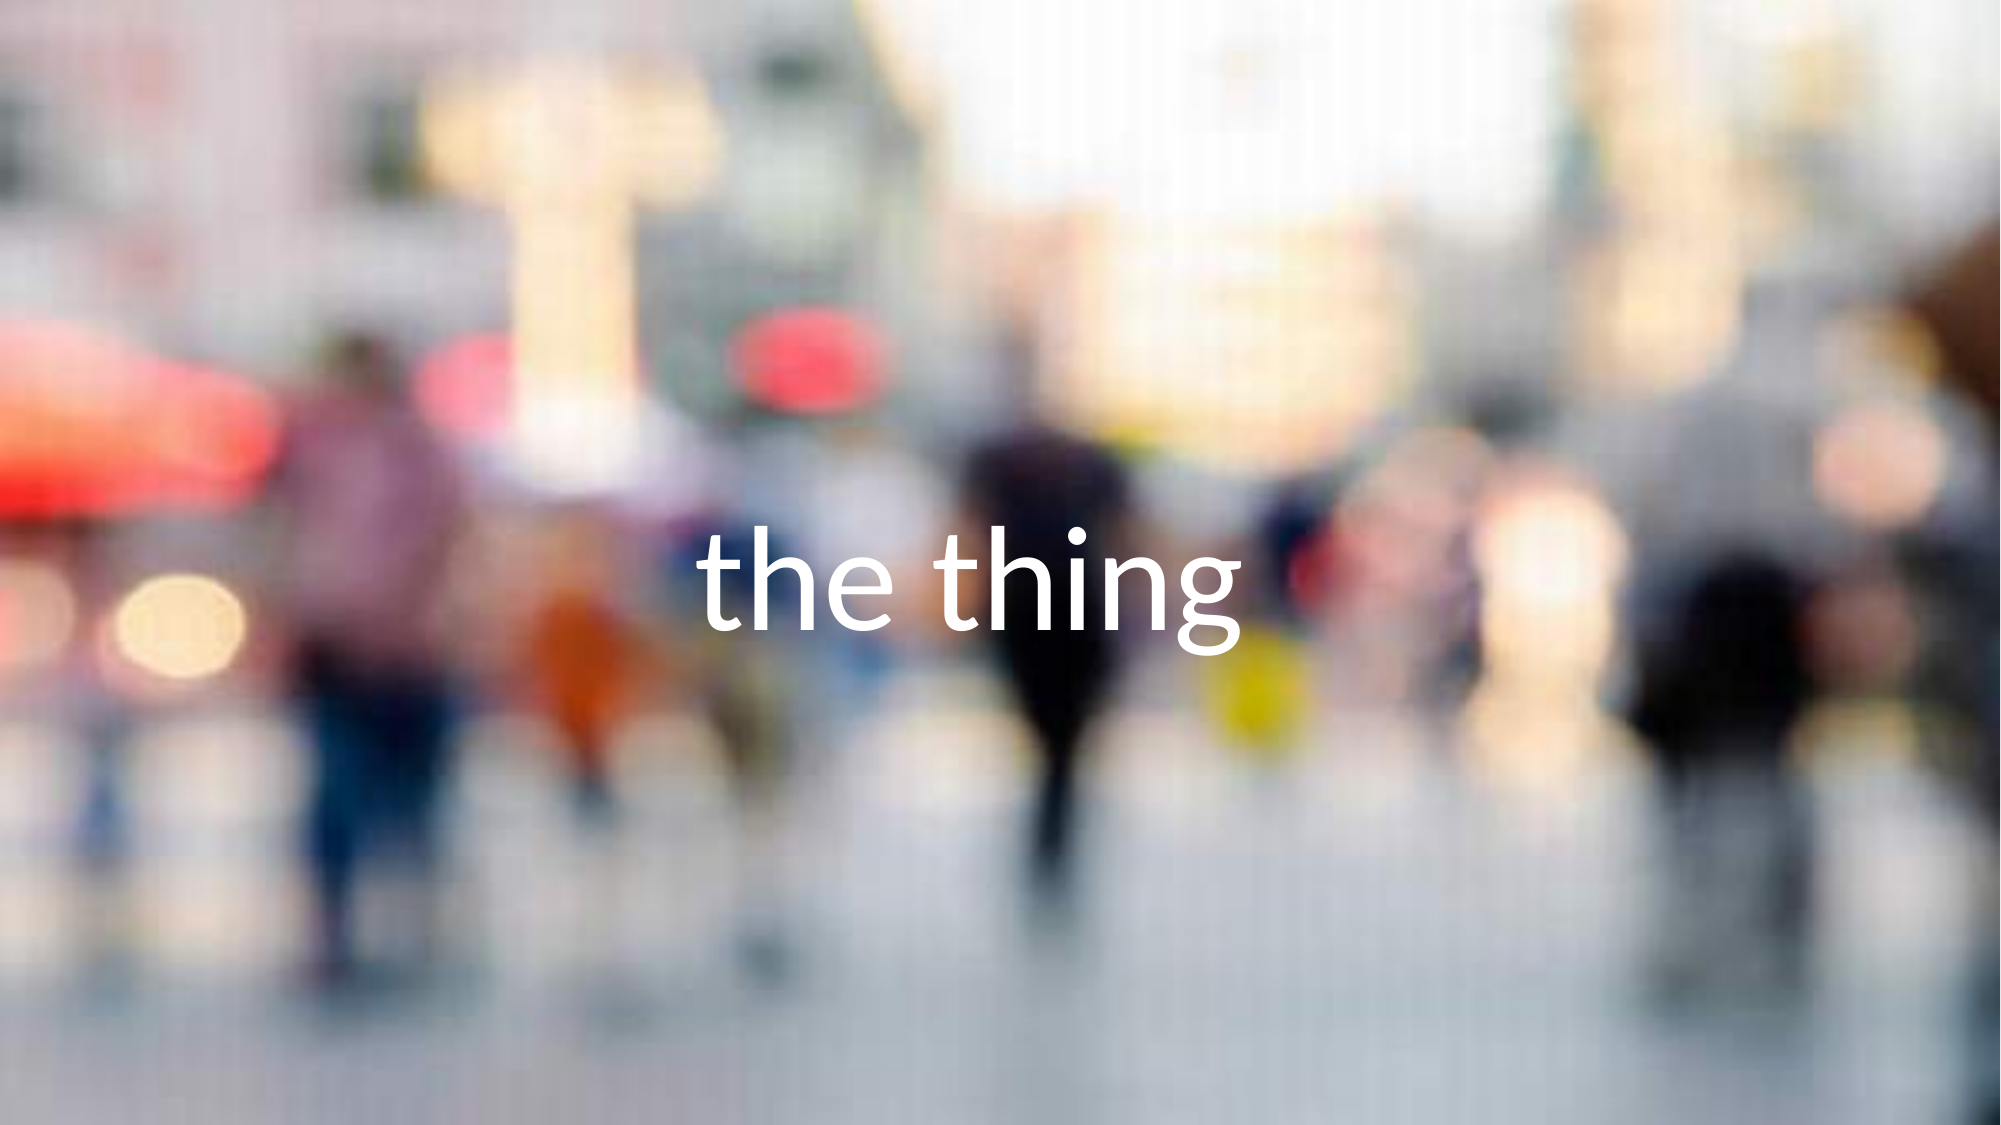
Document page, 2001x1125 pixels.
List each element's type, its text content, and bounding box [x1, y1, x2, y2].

picture [0, 0, 2001, 1125]
text_box the thing [679, 472, 1343, 668]
